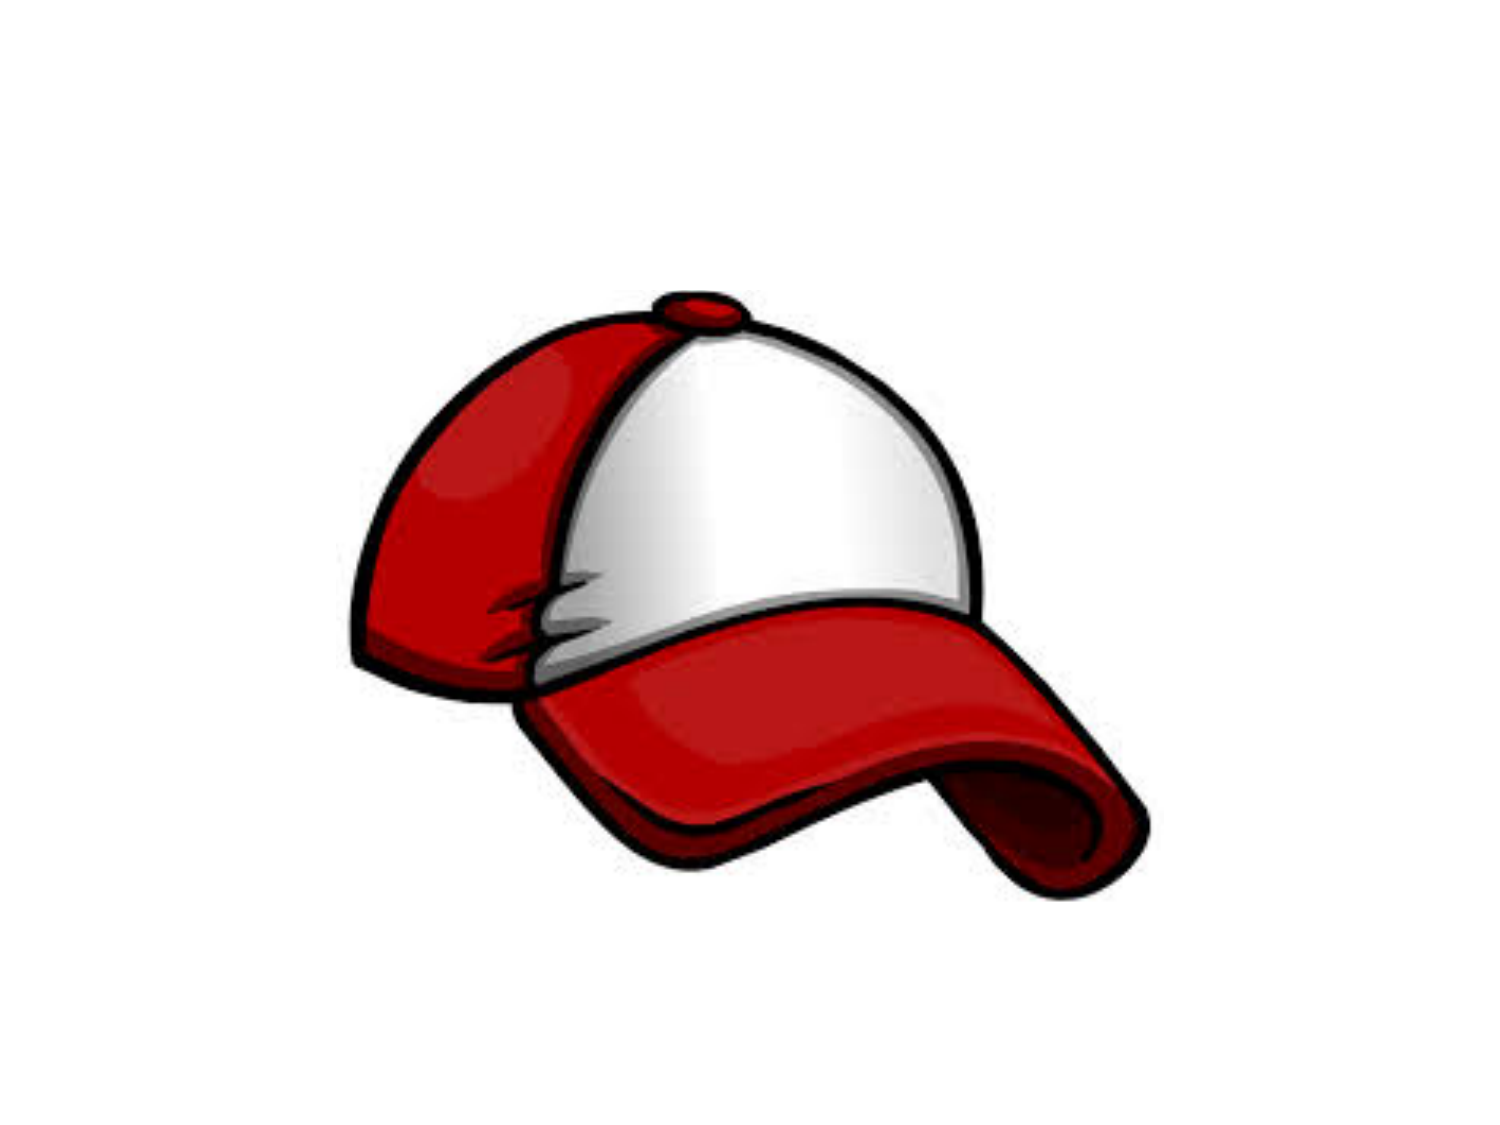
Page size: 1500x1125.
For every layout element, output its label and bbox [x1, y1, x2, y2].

picture [336, 290, 1164, 905]
